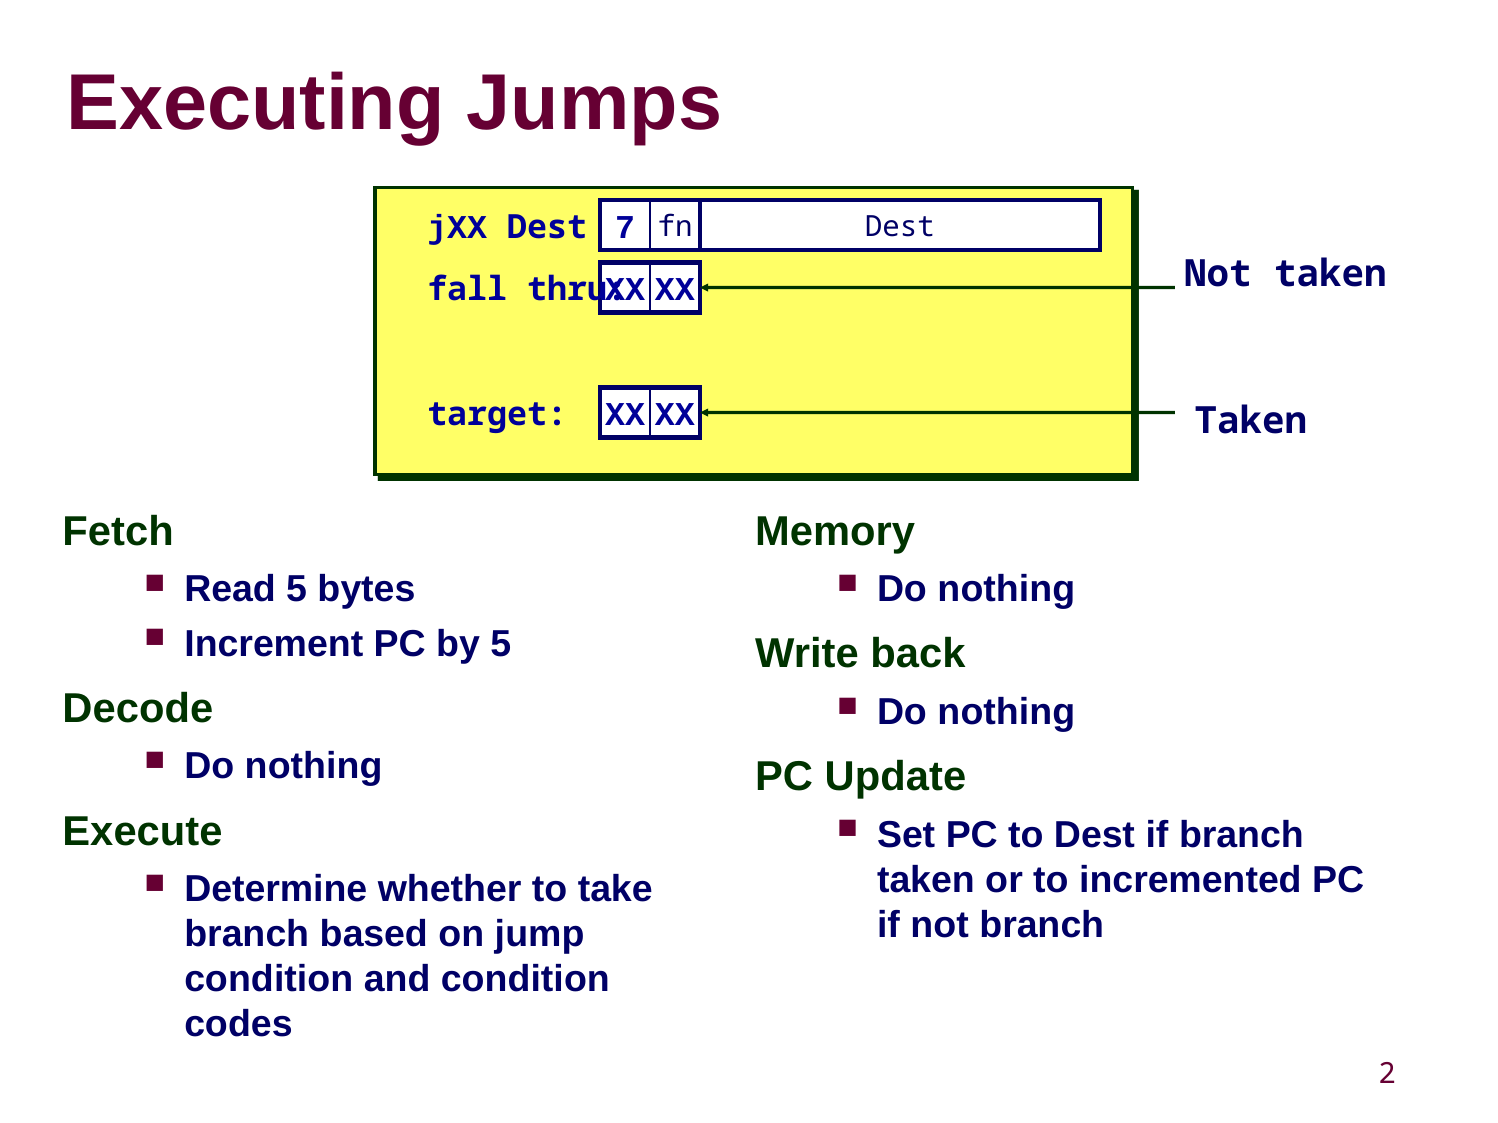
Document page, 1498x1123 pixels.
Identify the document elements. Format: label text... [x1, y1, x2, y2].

list Memory Do nothing Write back Do nothing PC Update Set PC to Dest if branch taken or to incremented PC if not branch [740, 500, 1409, 1056]
list Fetch Read 5 bytes Increment PC by 5 Decode Do nothing Execute Determine whether to take branch based on jump condition and condition codes [47, 500, 716, 1056]
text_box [374, 187, 1379, 476]
title Executing Jumps [66, 40, 1495, 169]
